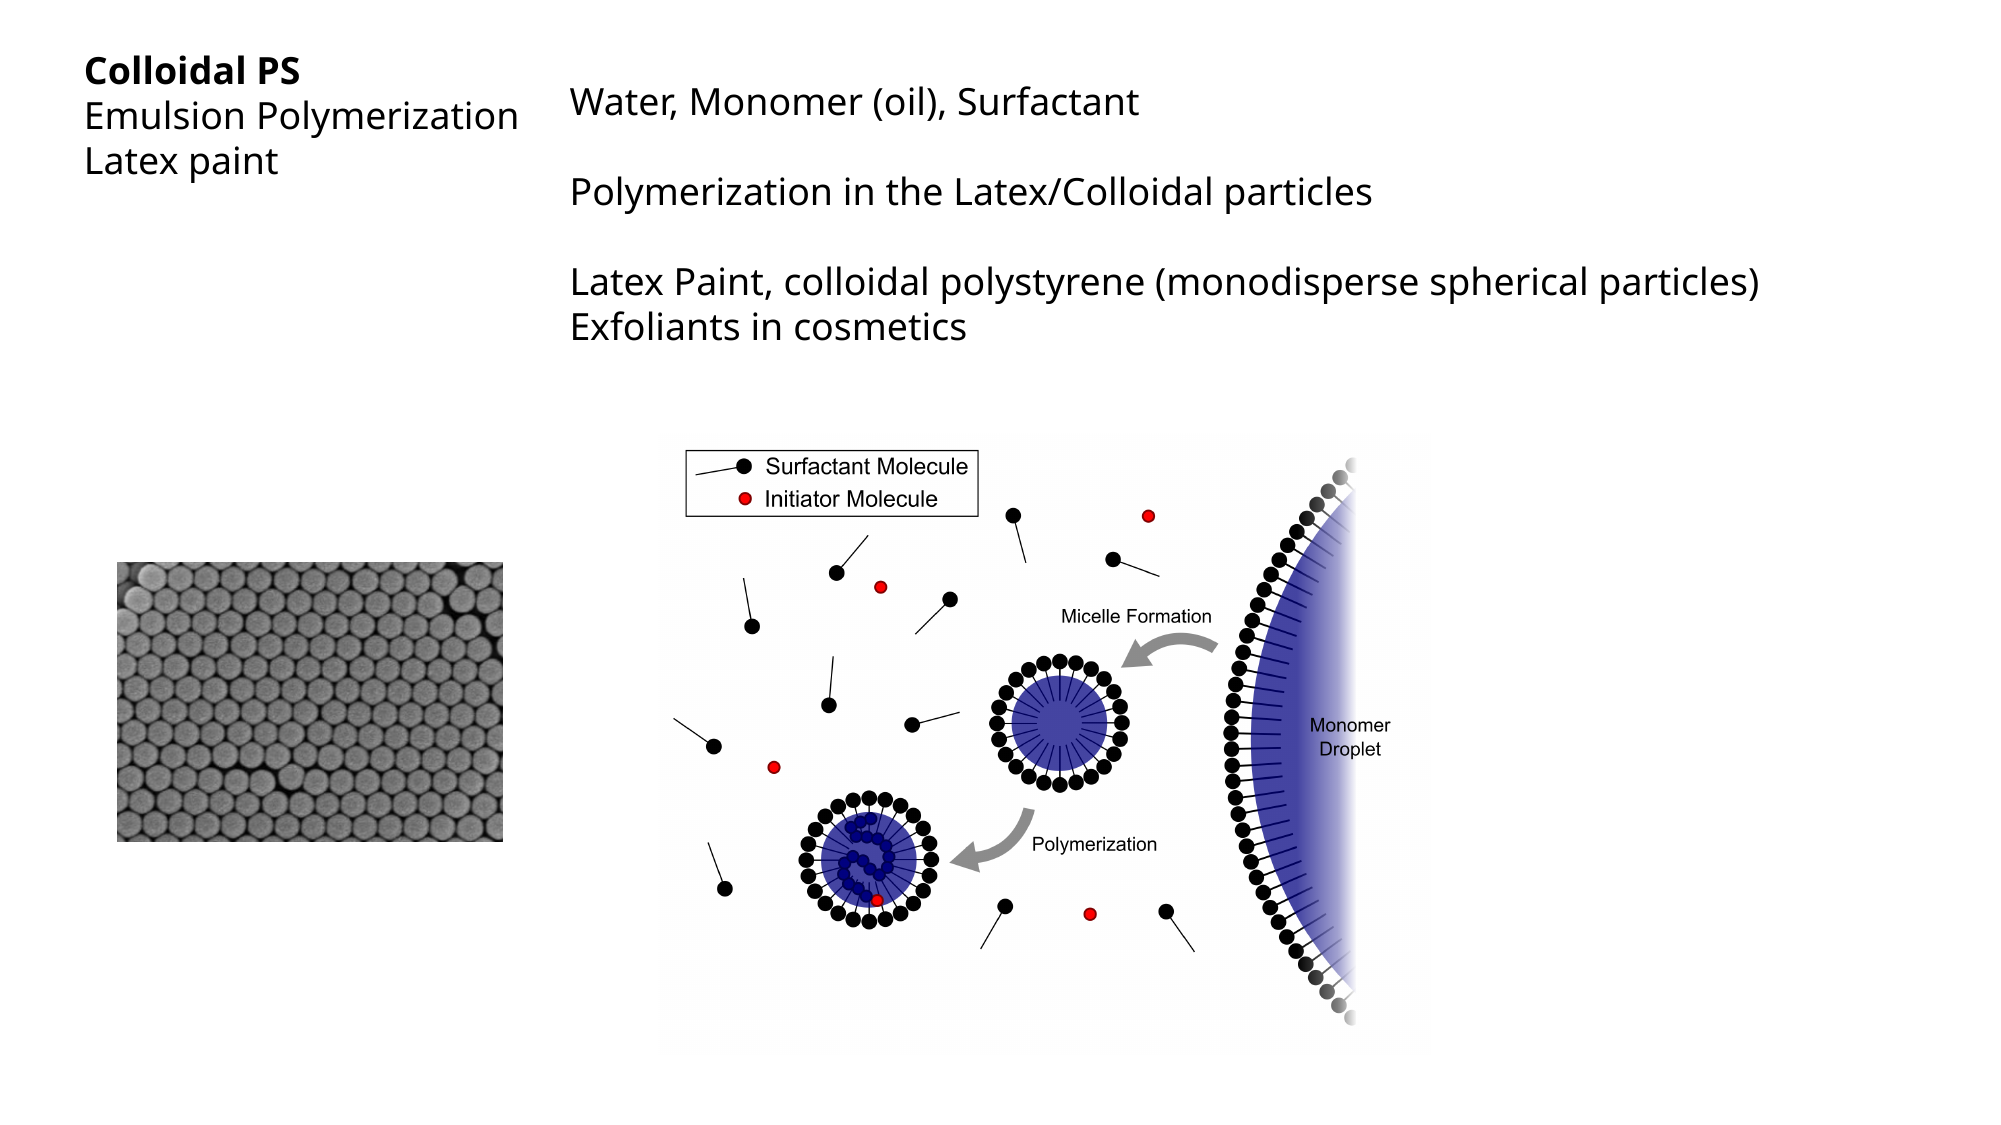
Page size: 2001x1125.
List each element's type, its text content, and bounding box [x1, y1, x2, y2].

text_box Colloidal PS Emulsion Polymerization Latex paint [69, 40, 535, 190]
text_box Water, Monomer (oil), Surfactant Polymerization in the Latex/Colloidal particles Latex Paint, colloidal polystyrene (monodisperse spherical particles) Exfoliants in cosmetics [554, 70, 1776, 355]
picture [657, 432, 1432, 1056]
picture [116, 561, 504, 843]
